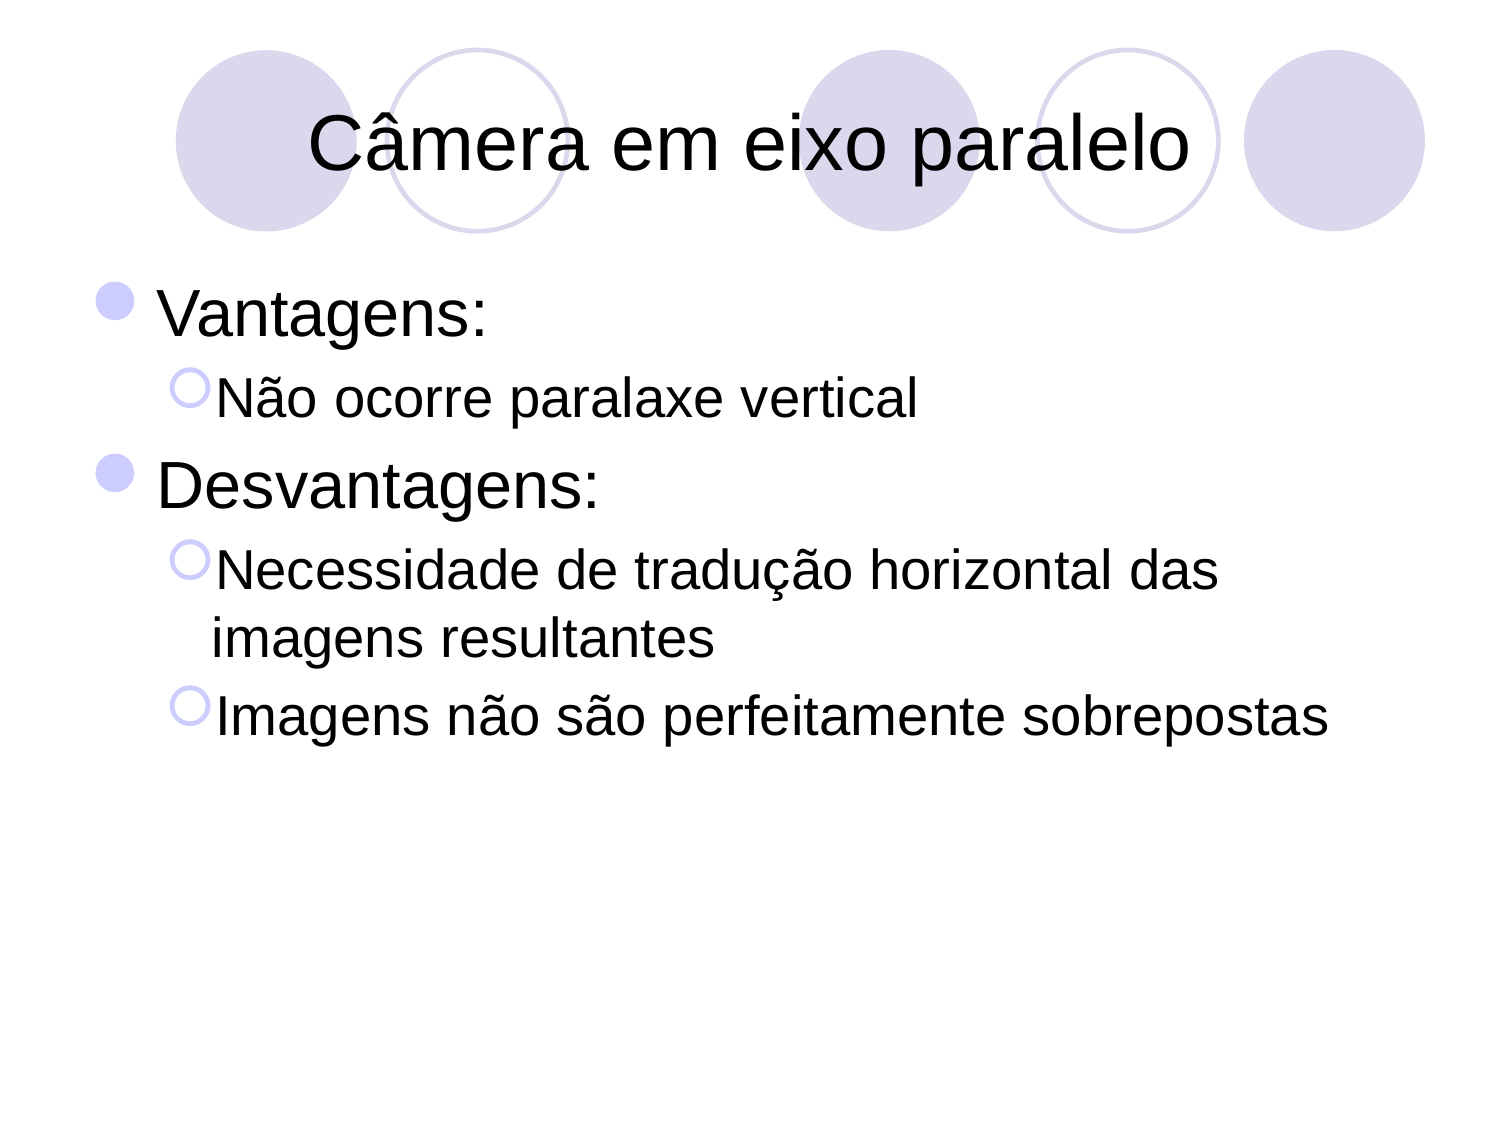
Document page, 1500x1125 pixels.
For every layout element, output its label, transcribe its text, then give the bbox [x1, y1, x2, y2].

title Câmera em eixo paralelo [74, 44, 1426, 233]
list Vantagens: Não ocorre paralaxe vertical Desvantagens: Necessidade de tradução horizontal das imagens resultantes Imagens não são perfeitamente sobrepostas [74, 262, 1426, 1006]
